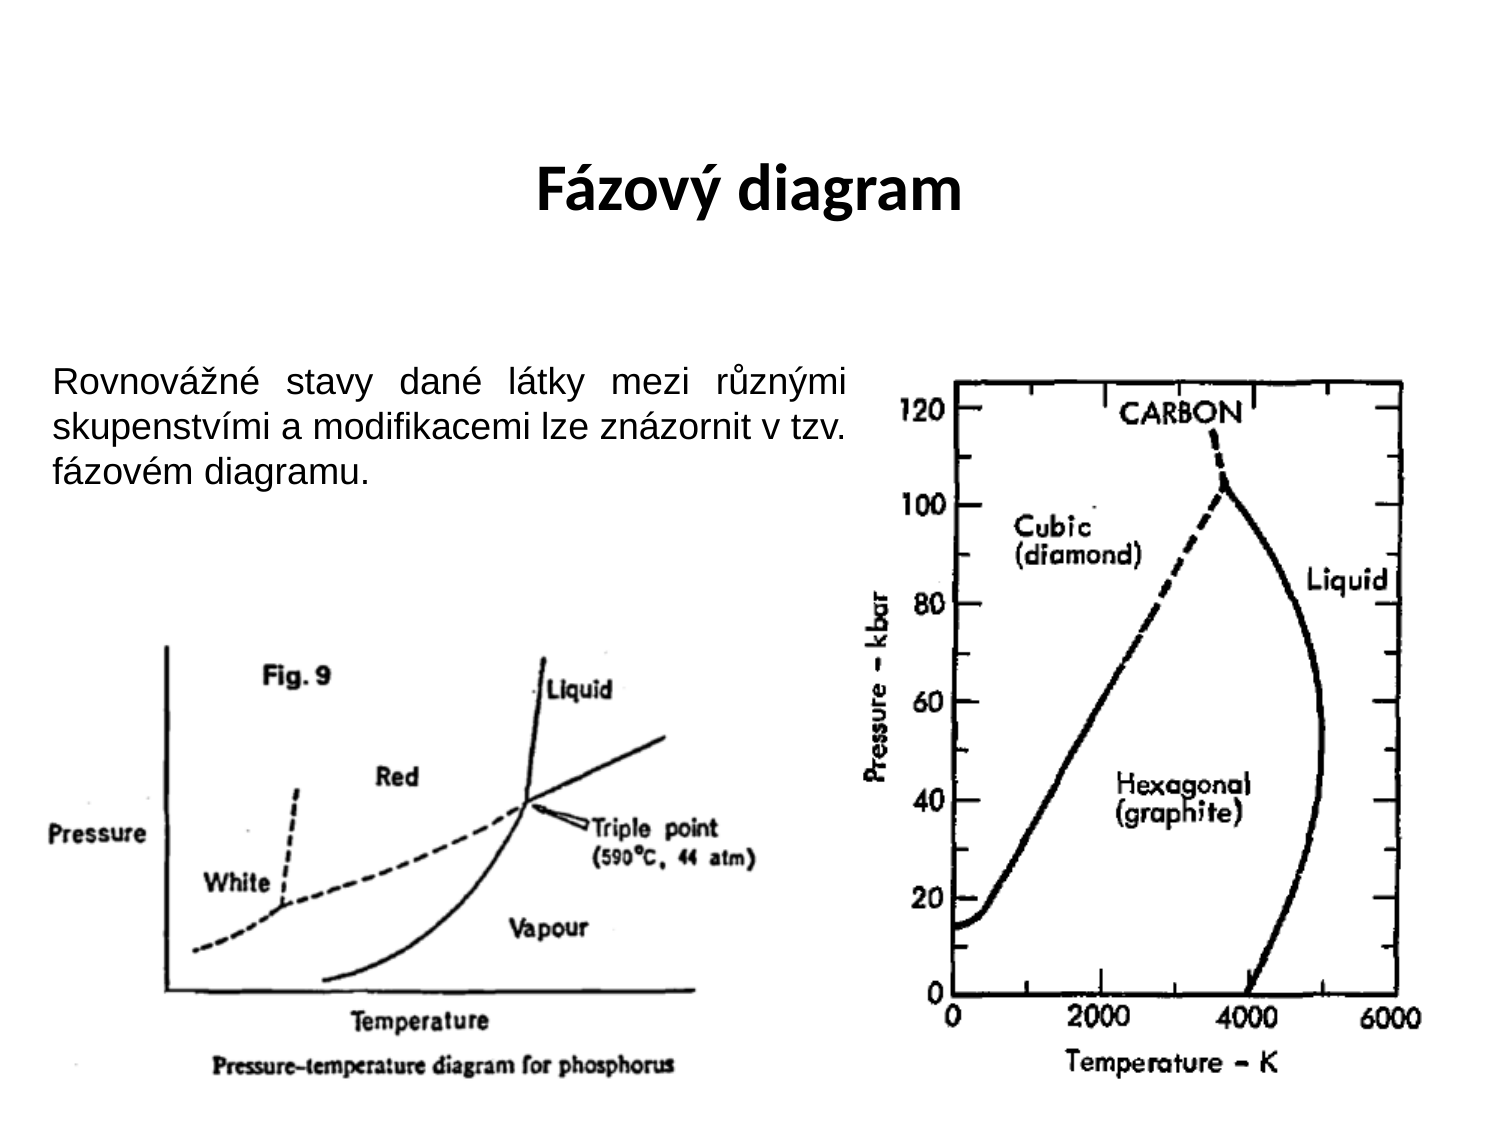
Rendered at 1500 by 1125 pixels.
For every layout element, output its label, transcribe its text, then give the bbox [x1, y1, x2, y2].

title Fázový diagram [75, 112, 1425, 255]
picture [862, 369, 1426, 1082]
picture [37, 624, 766, 1082]
text_box Rovnovážné stavy dané látky mezi různými skupenstvími a modifikacemi lze znázornit v tzv. fázovém diagramu. [37, 349, 862, 500]
